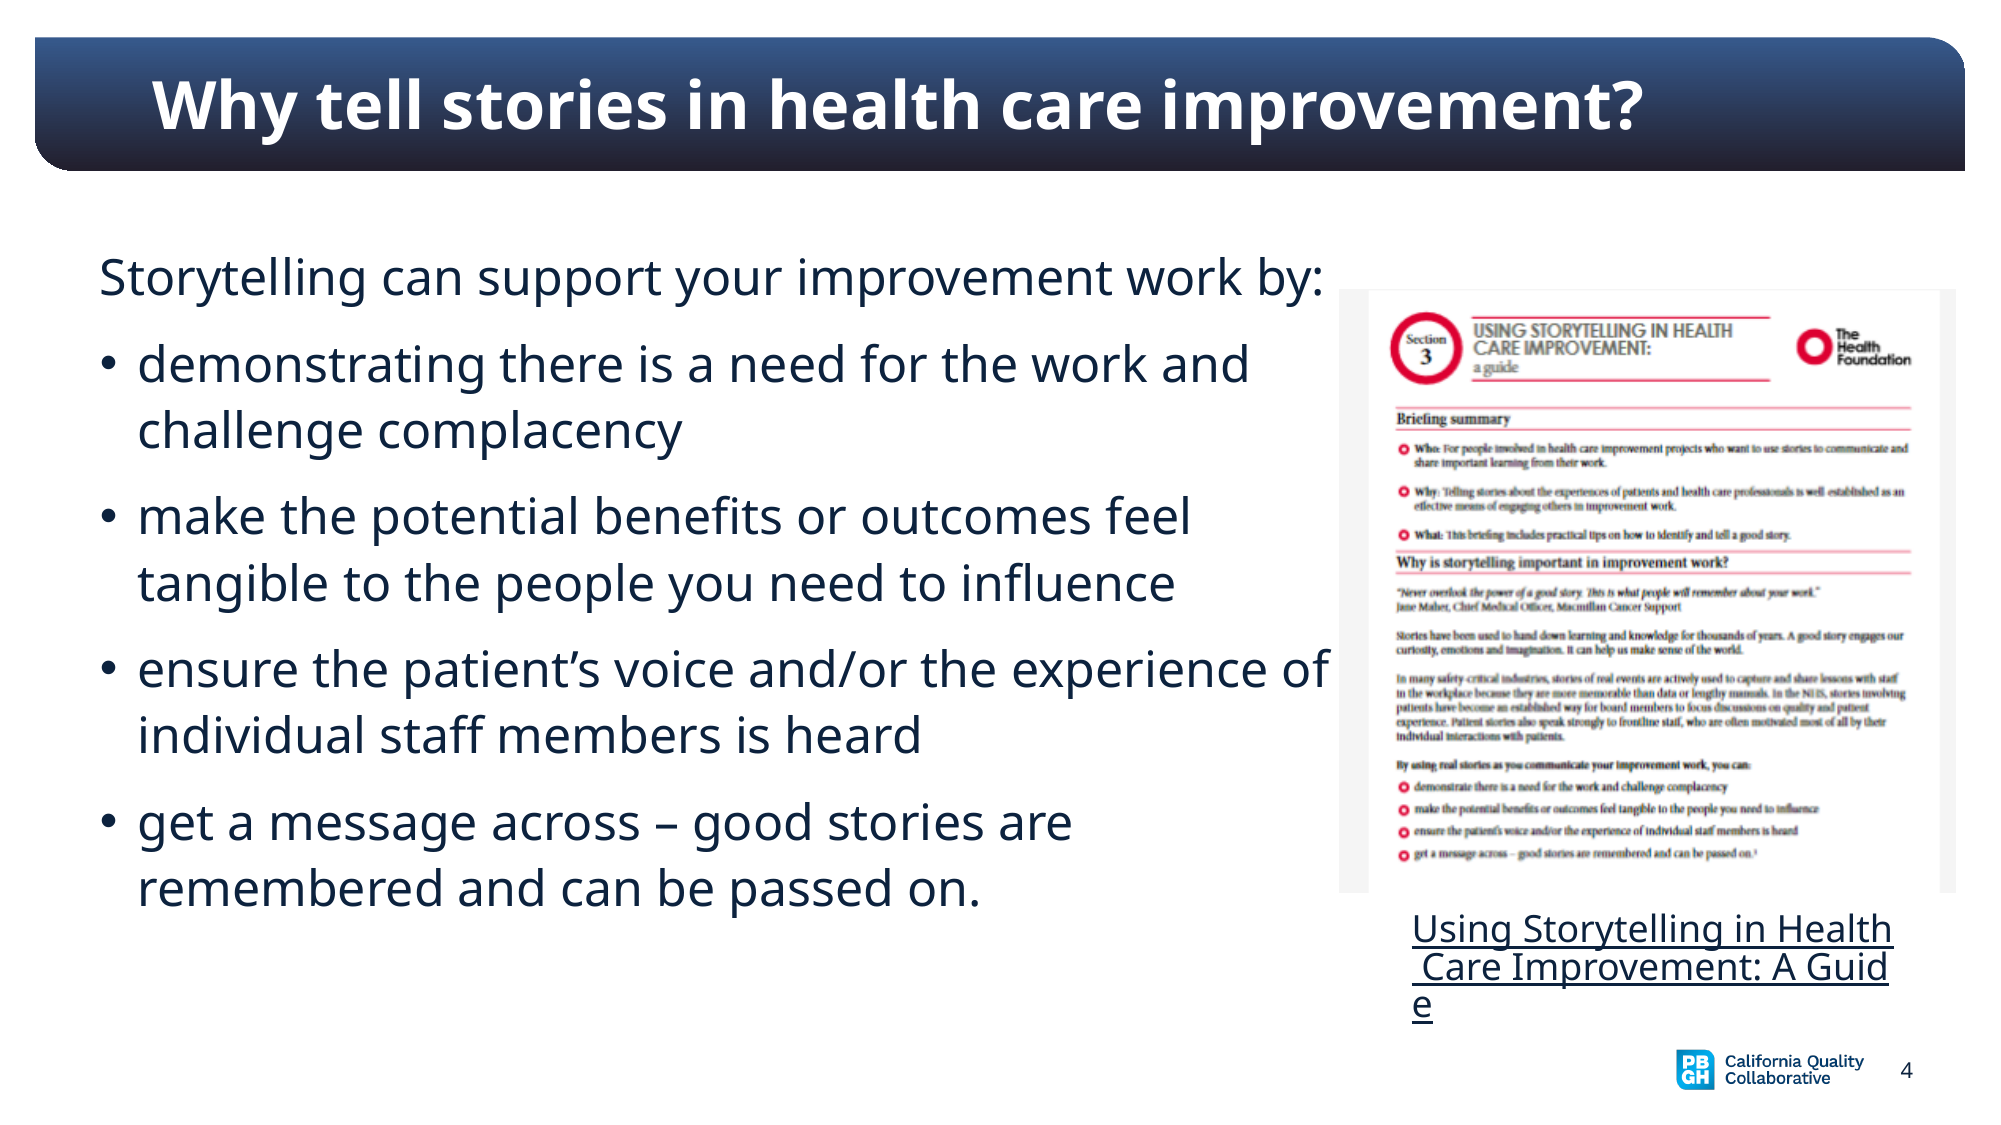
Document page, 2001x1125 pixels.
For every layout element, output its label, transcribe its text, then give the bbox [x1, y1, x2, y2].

picture [1339, 289, 1956, 893]
list Storytelling can support your improvement work by: demonstrating there is a need for the work and challenge complacency make the potential benefits or outcomes feel tangible to the people you need to influence ensure the patient’s voice and/or the experience of individual staff members is heard get a message across – good stories are remembered and can be passed on. [85, 232, 1378, 1039]
picture [1675, 1047, 1869, 1092]
title Why tell stories in health care improvement? [137, 63, 1863, 152]
text_box Using Storytelling in Health Care Improvement: A Guide [1291, 890, 1918, 1009]
